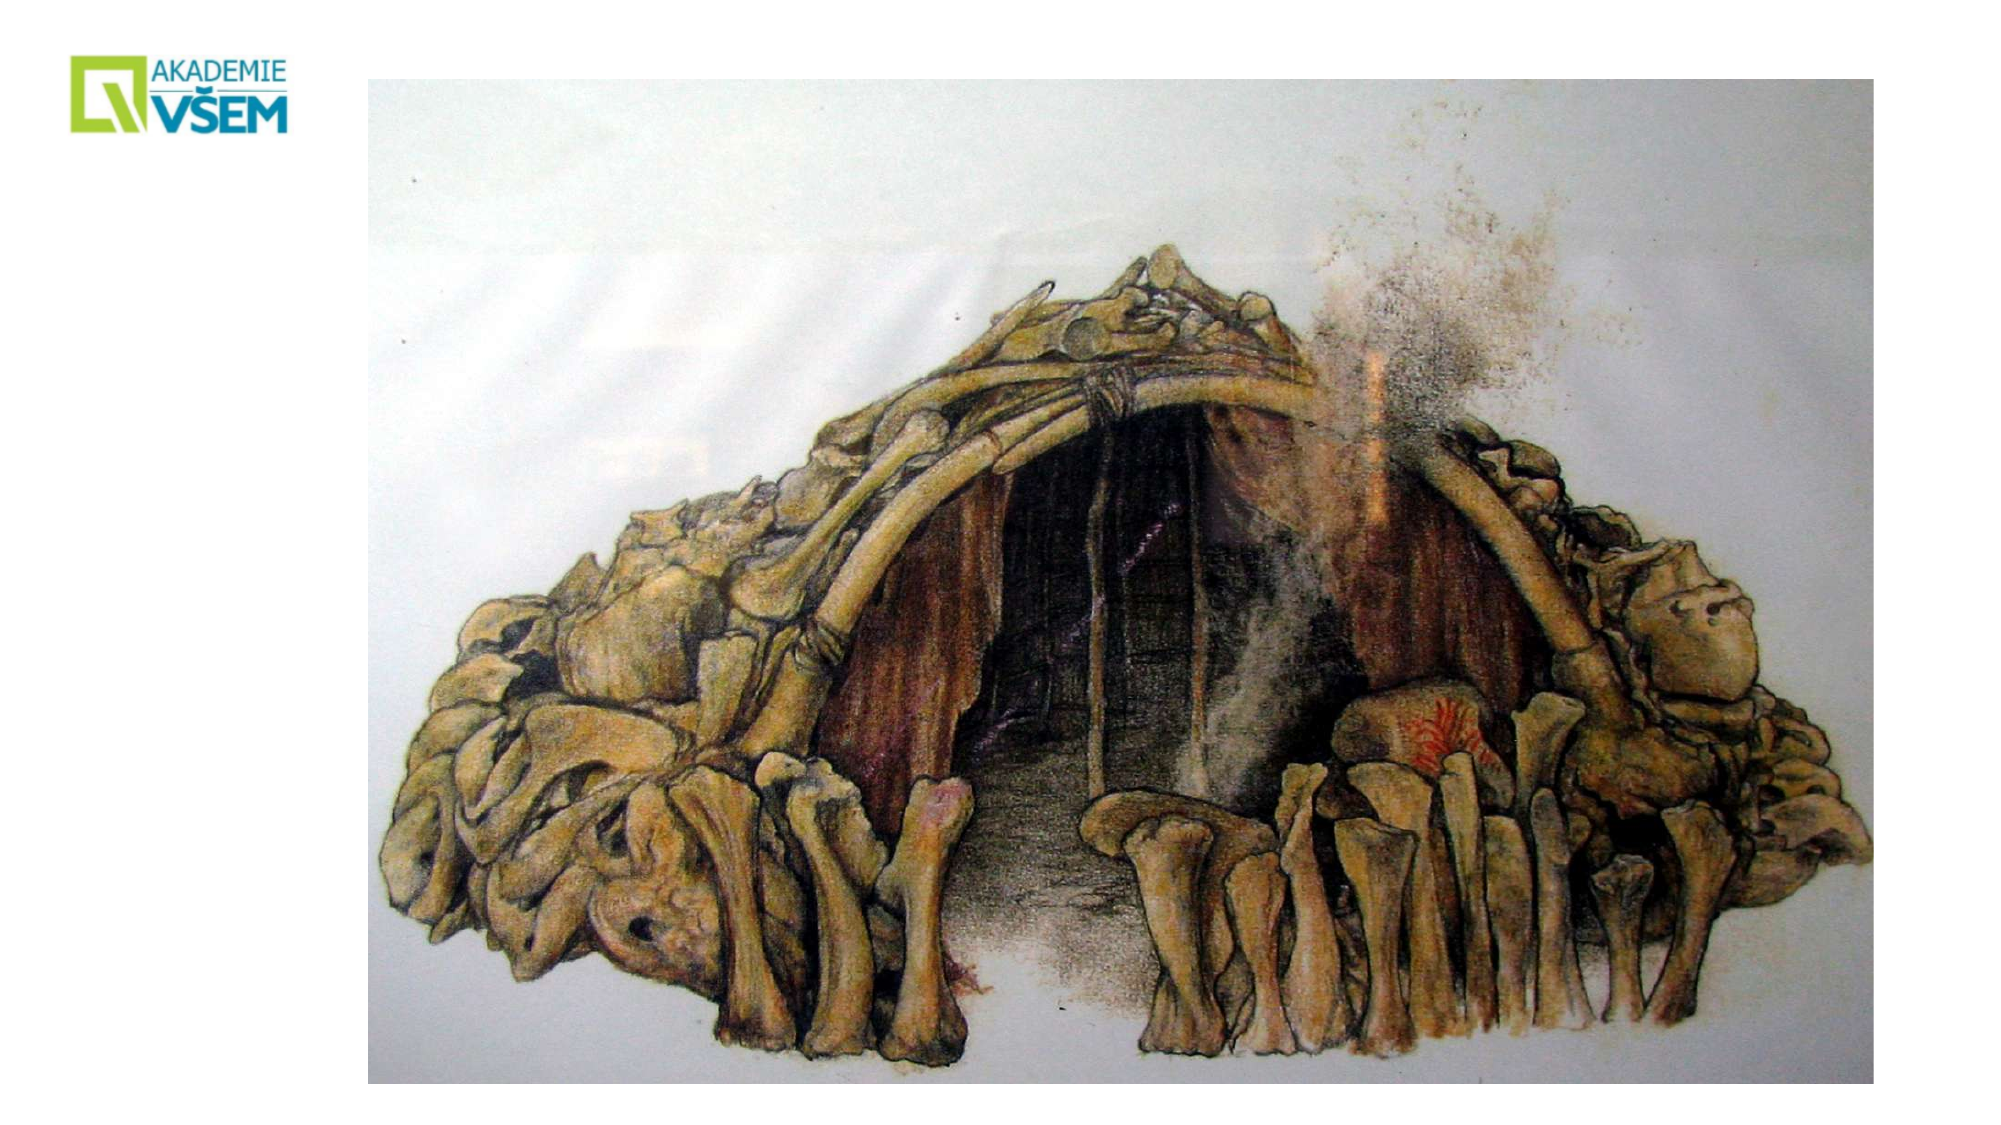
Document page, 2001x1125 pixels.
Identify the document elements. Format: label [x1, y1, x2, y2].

picture [60, 42, 301, 142]
picture [367, 79, 1874, 1084]
